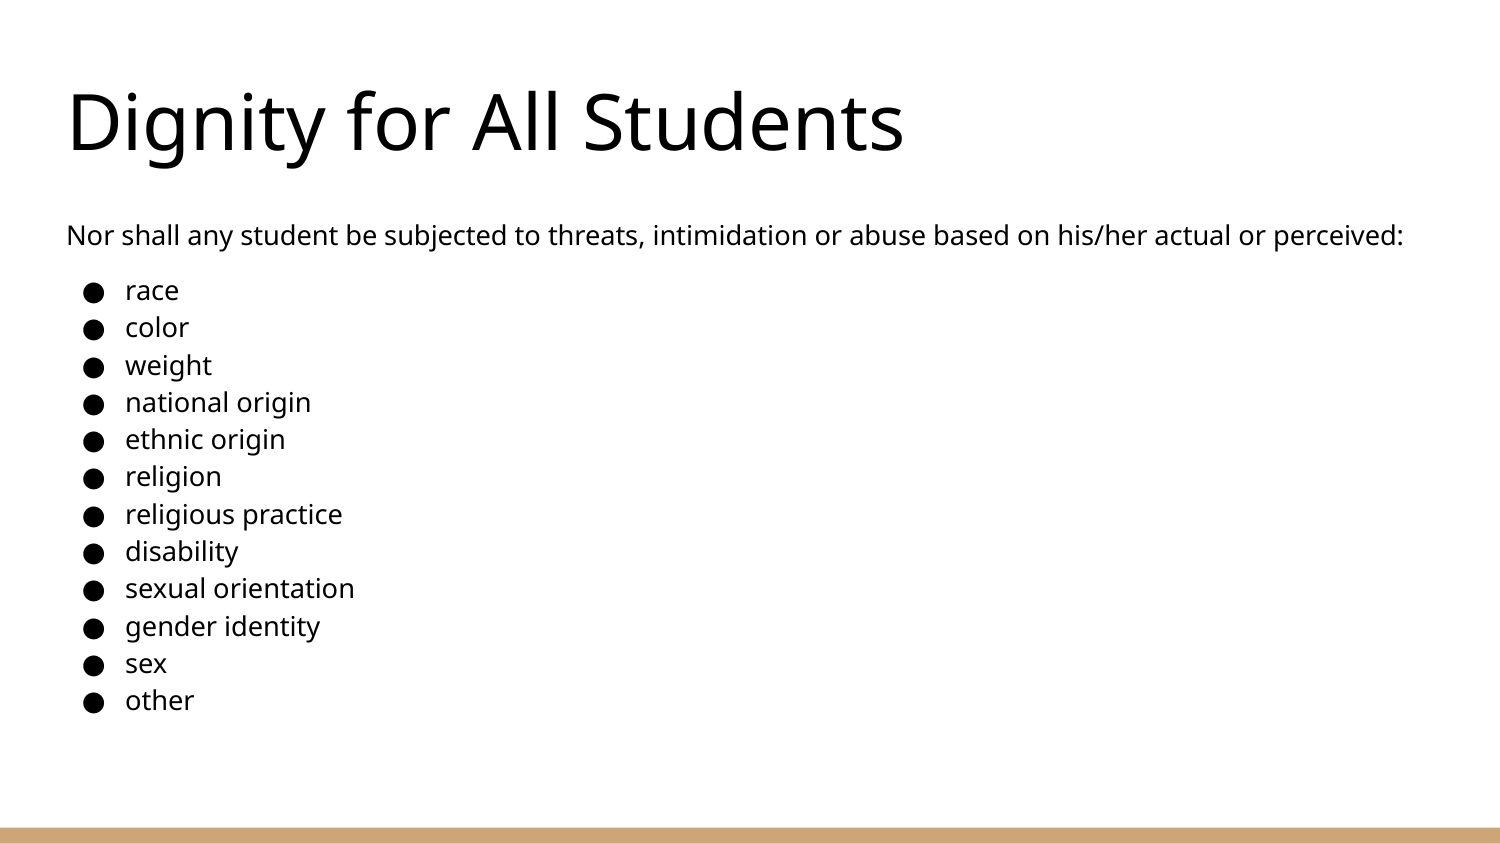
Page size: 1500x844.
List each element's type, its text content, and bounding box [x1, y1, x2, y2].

list Nor shall any student be subjected to threats, intimidation or abuse based on his/her actual or perceived: race color weight national origin ethnic origin religion religious practice disability sexual orientation gender identity sex other [51, 200, 1449, 752]
title Dignity for All Students [51, 51, 1449, 189]
